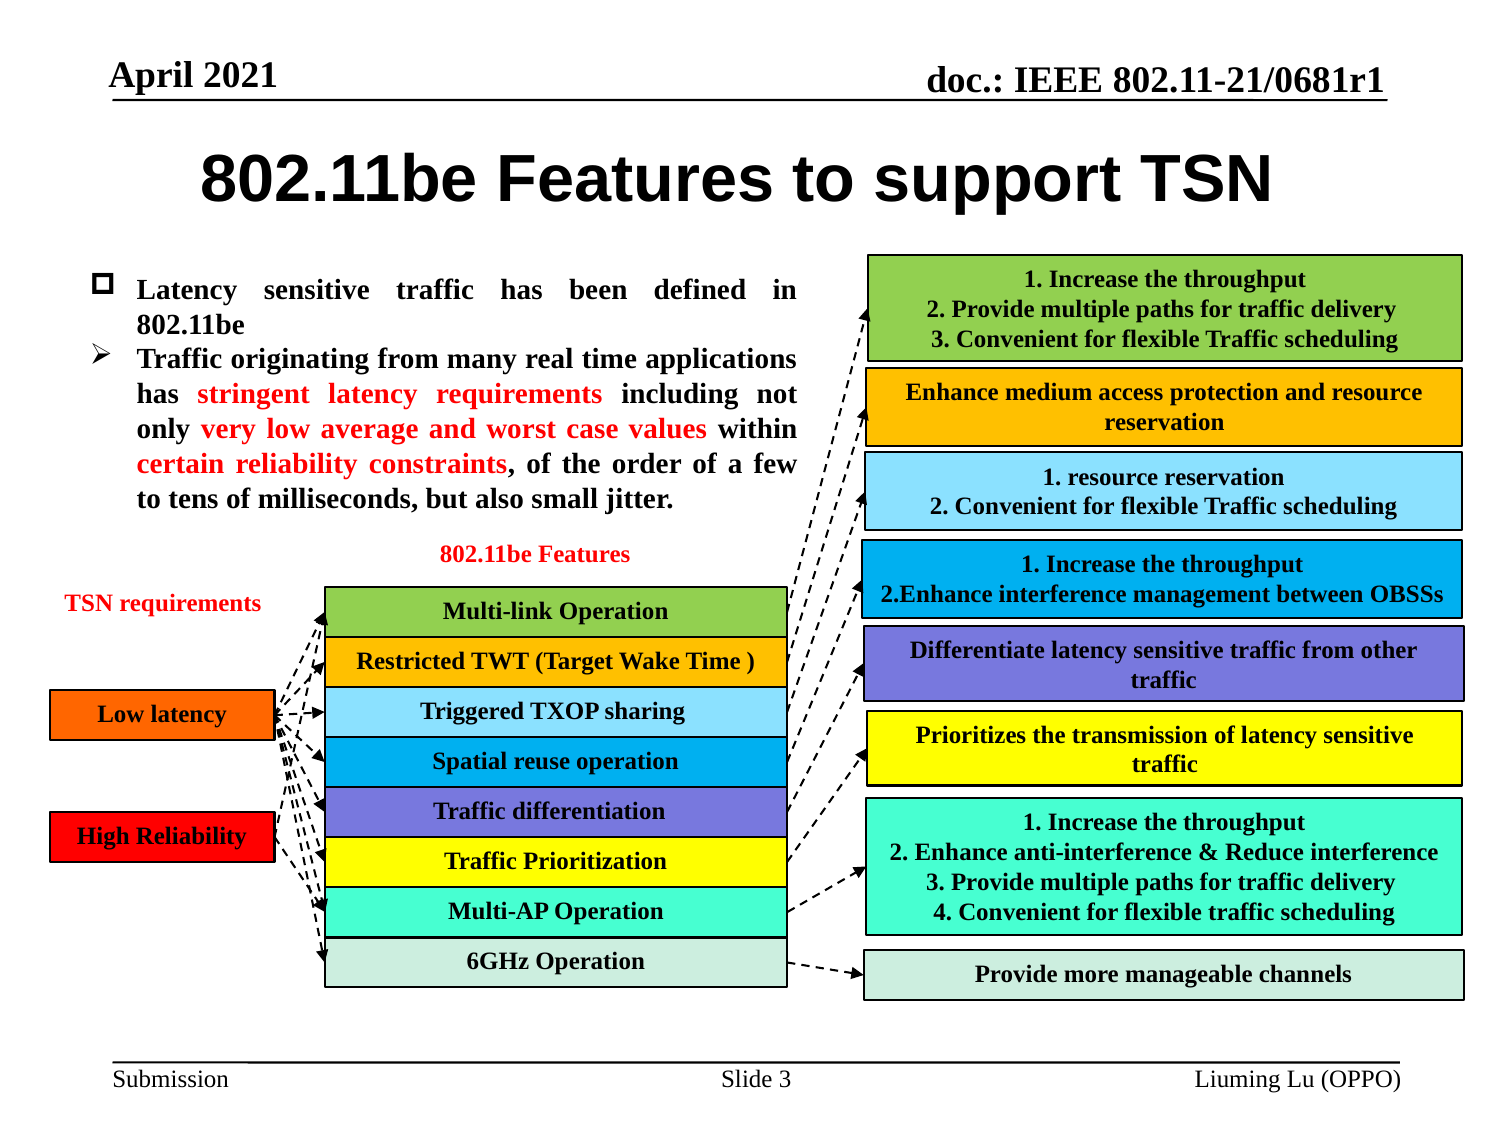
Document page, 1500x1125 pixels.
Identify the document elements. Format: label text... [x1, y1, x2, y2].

text_box Provide more manageable channels [863, 950, 1464, 1000]
footer Liuming Lu (OPPO) [949, 1061, 1402, 1093]
text_box Multi-AP Operation [330, 887, 788, 937]
text_box High Reliability [49, 812, 267, 862]
text_box Multi-link Operation [324, 587, 780, 636]
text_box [786, 962, 864, 976]
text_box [274, 611, 325, 661]
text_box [786, 406, 867, 491]
text_box Latency sensitive traffic has been defined in 802.11be Traffic originating from many real time applications has stringent latency requirements including not only very low average and worst case values within certain reliability constraints, of the order of a few to tens of milliseconds, but also small jitter. [74, 262, 813, 522]
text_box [274, 714, 325, 963]
text_box 1. Increase the throughput 2. Provide multiple paths for traffic delivery 3. Convenient for flexible Traffic scheduling [867, 254, 1463, 362]
text_box Low latency [49, 690, 268, 741]
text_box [786, 579, 863, 662]
text_box Restricted TWT (Target Wake Time ) [331, 636, 780, 686]
text_box Traffic differentiation [332, 787, 781, 836]
text_box Spatial reuse operation [332, 737, 780, 787]
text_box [787, 866, 867, 913]
text_box 1. Increase the throughput 2.Enhance interference management between OBSSs [872, 540, 1463, 619]
text_box Differentiate latency sensitive traffic from other traffic [871, 625, 1464, 701]
text_box 1. Increase the throughput 2. Enhance anti-interference & Reduce interference 3. Provide multiple paths for traffic delivery 4. Convenient for flexible traffic scheduling [866, 797, 1463, 936]
text_box Enhance medium access protection and resource reservation [872, 368, 1463, 447]
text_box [786, 491, 866, 583]
text_box Prioritizes the transmission of latency sensitive traffic [869, 710, 1463, 786]
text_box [786, 747, 868, 863]
text_box TSN requirements [49, 579, 300, 625]
text_box 6GHz Operation [324, 937, 788, 988]
slide_number Slide 3 [712, 1061, 800, 1093]
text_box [274, 661, 325, 711]
text_box 802.11be Features [425, 530, 675, 576]
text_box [786, 662, 864, 747]
title 802.11be Features to support TSN [99, 87, 1375, 263]
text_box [786, 307, 868, 407]
text_box Triggered TXOP sharing [331, 686, 780, 737]
text_box Traffic Prioritization [331, 836, 783, 887]
text_box 1. resource reservation 2. Convenient for flexible Traffic scheduling [872, 452, 1463, 531]
